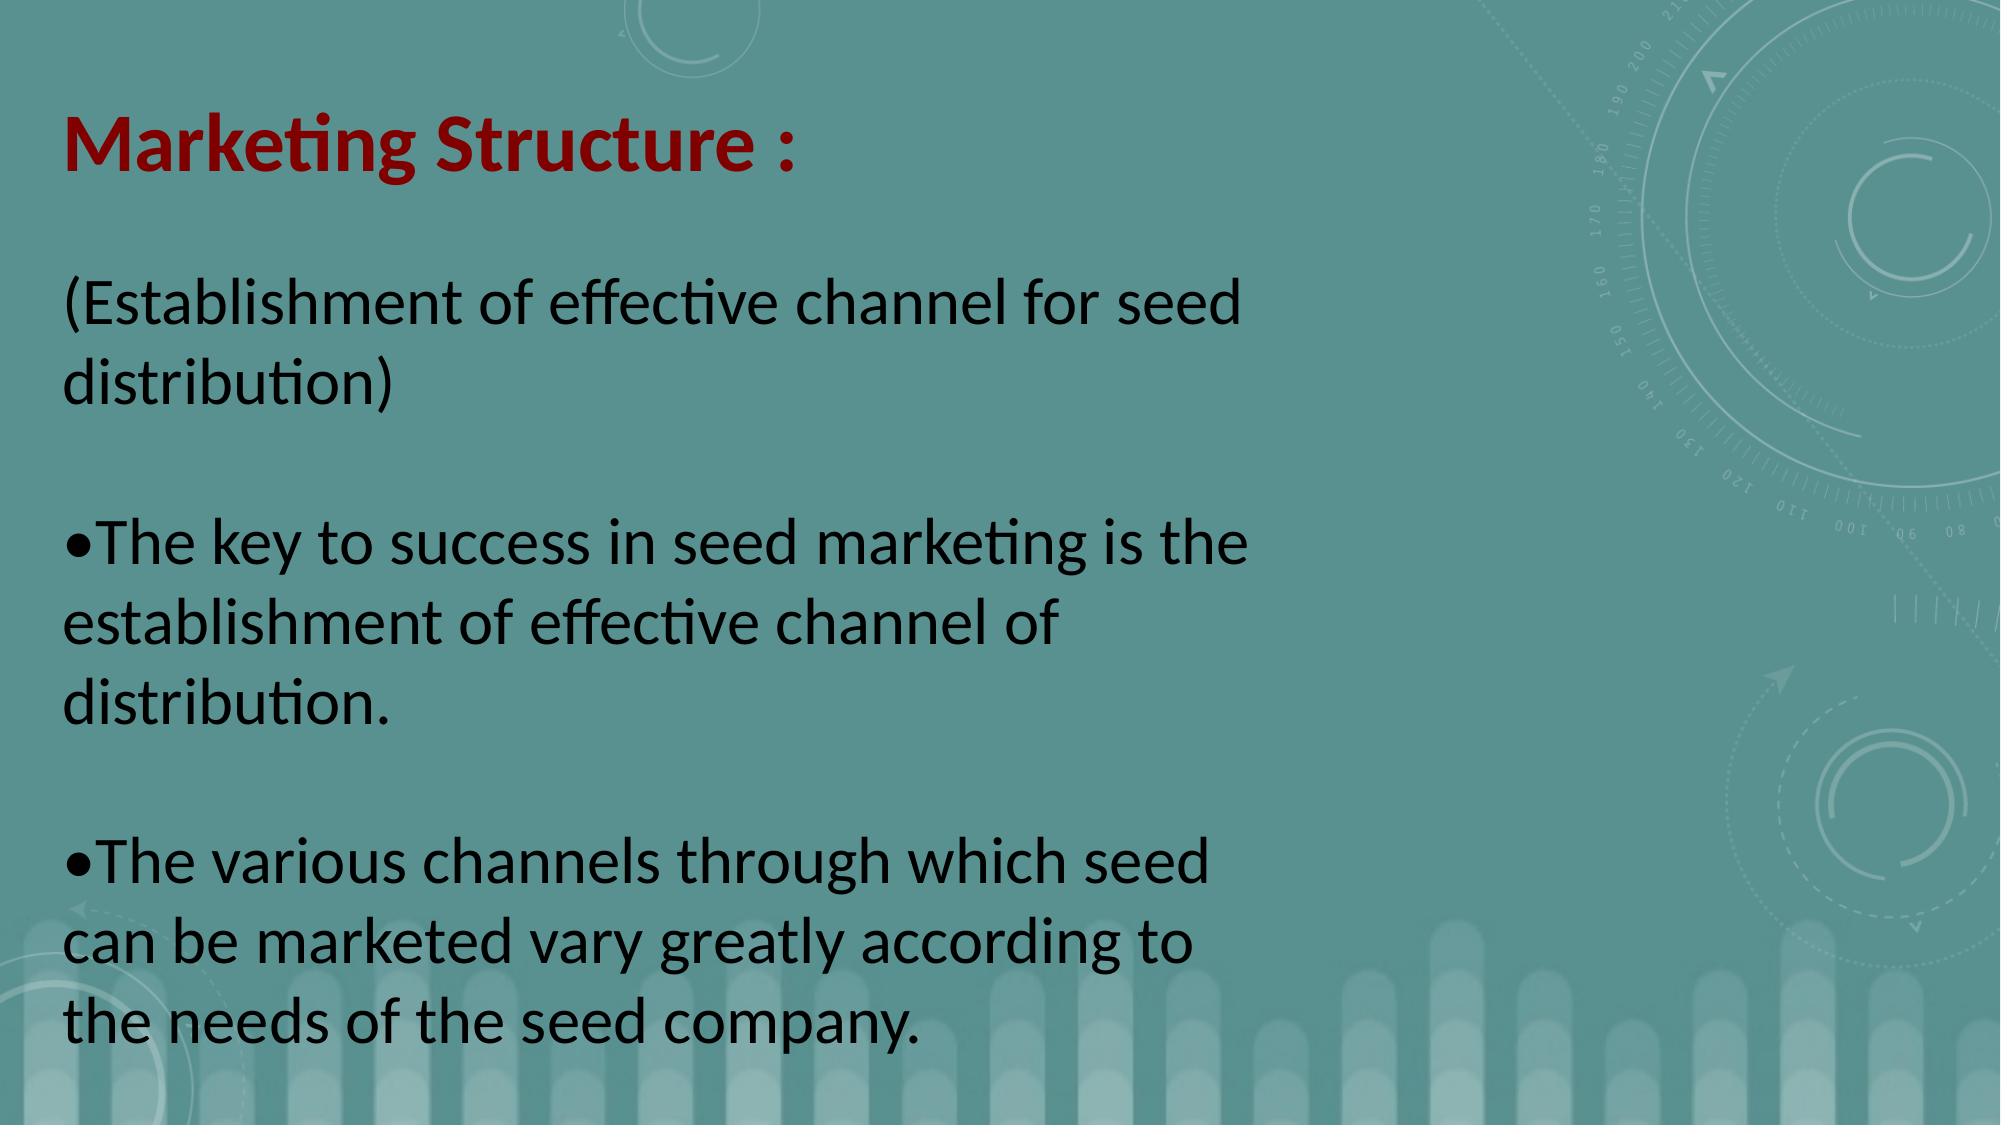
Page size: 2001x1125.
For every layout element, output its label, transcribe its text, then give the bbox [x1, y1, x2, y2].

text_box Marketing Structure : (Establishment of effective channel for seed distribution) •The key to success in seed marketing is the establishment of effective channel of distribution. •The various channels through which seed can be marketed vary greatly according to the needs of the seed company. [47, 80, 1304, 1065]
picture [0, 0, 2001, 1125]
